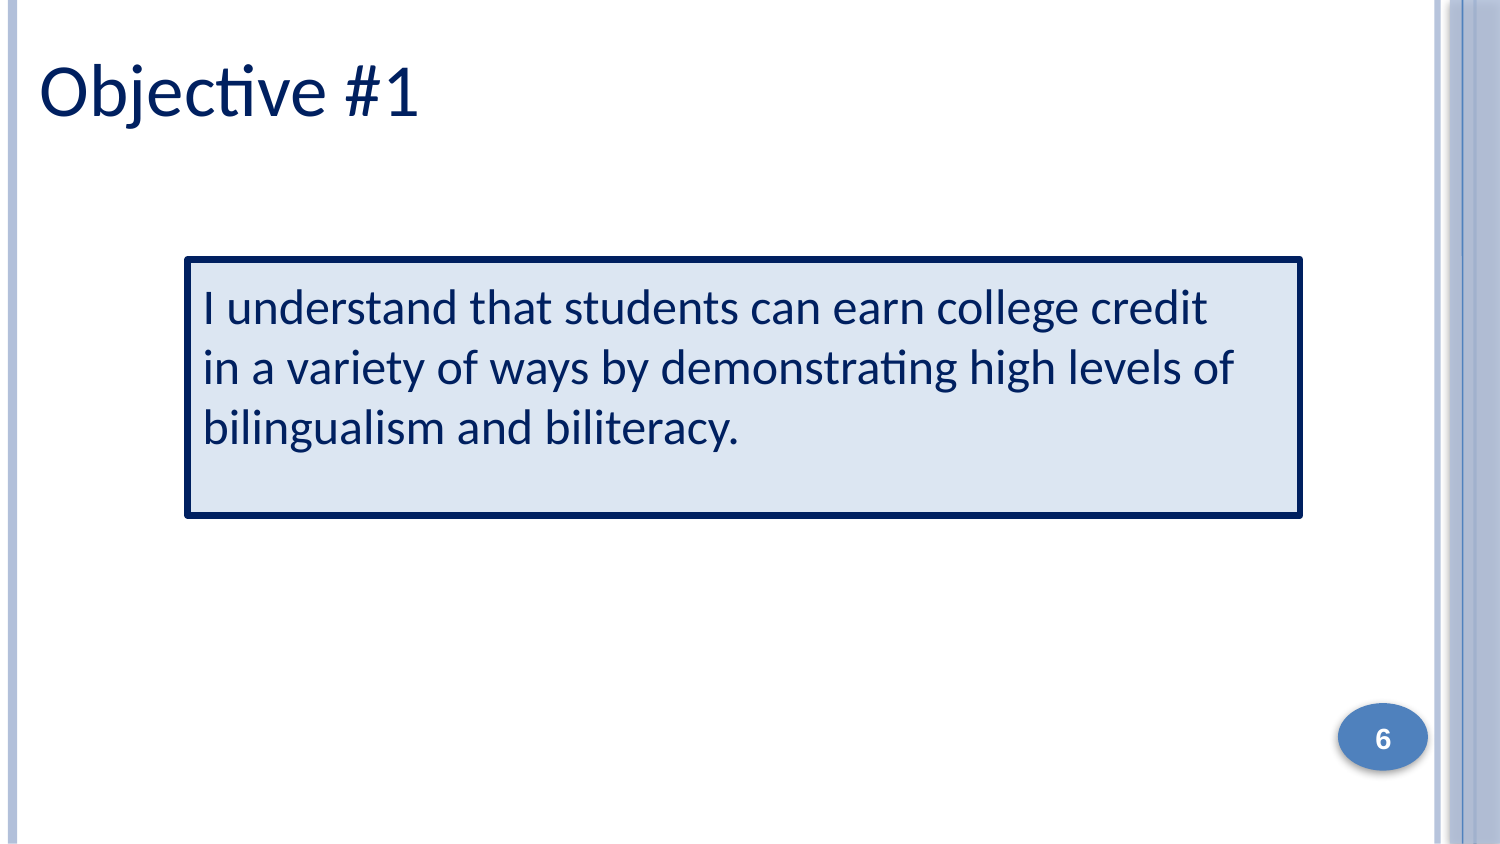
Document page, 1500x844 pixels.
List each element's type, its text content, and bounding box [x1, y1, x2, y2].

list I understand that students can earn college credit in a variety of ways by demonstrating high levels of bilingualism and biliteracy. [187, 259, 1300, 516]
text_box Objective #1 [24, 34, 1134, 140]
slide_number 6 [1333, 705, 1434, 770]
